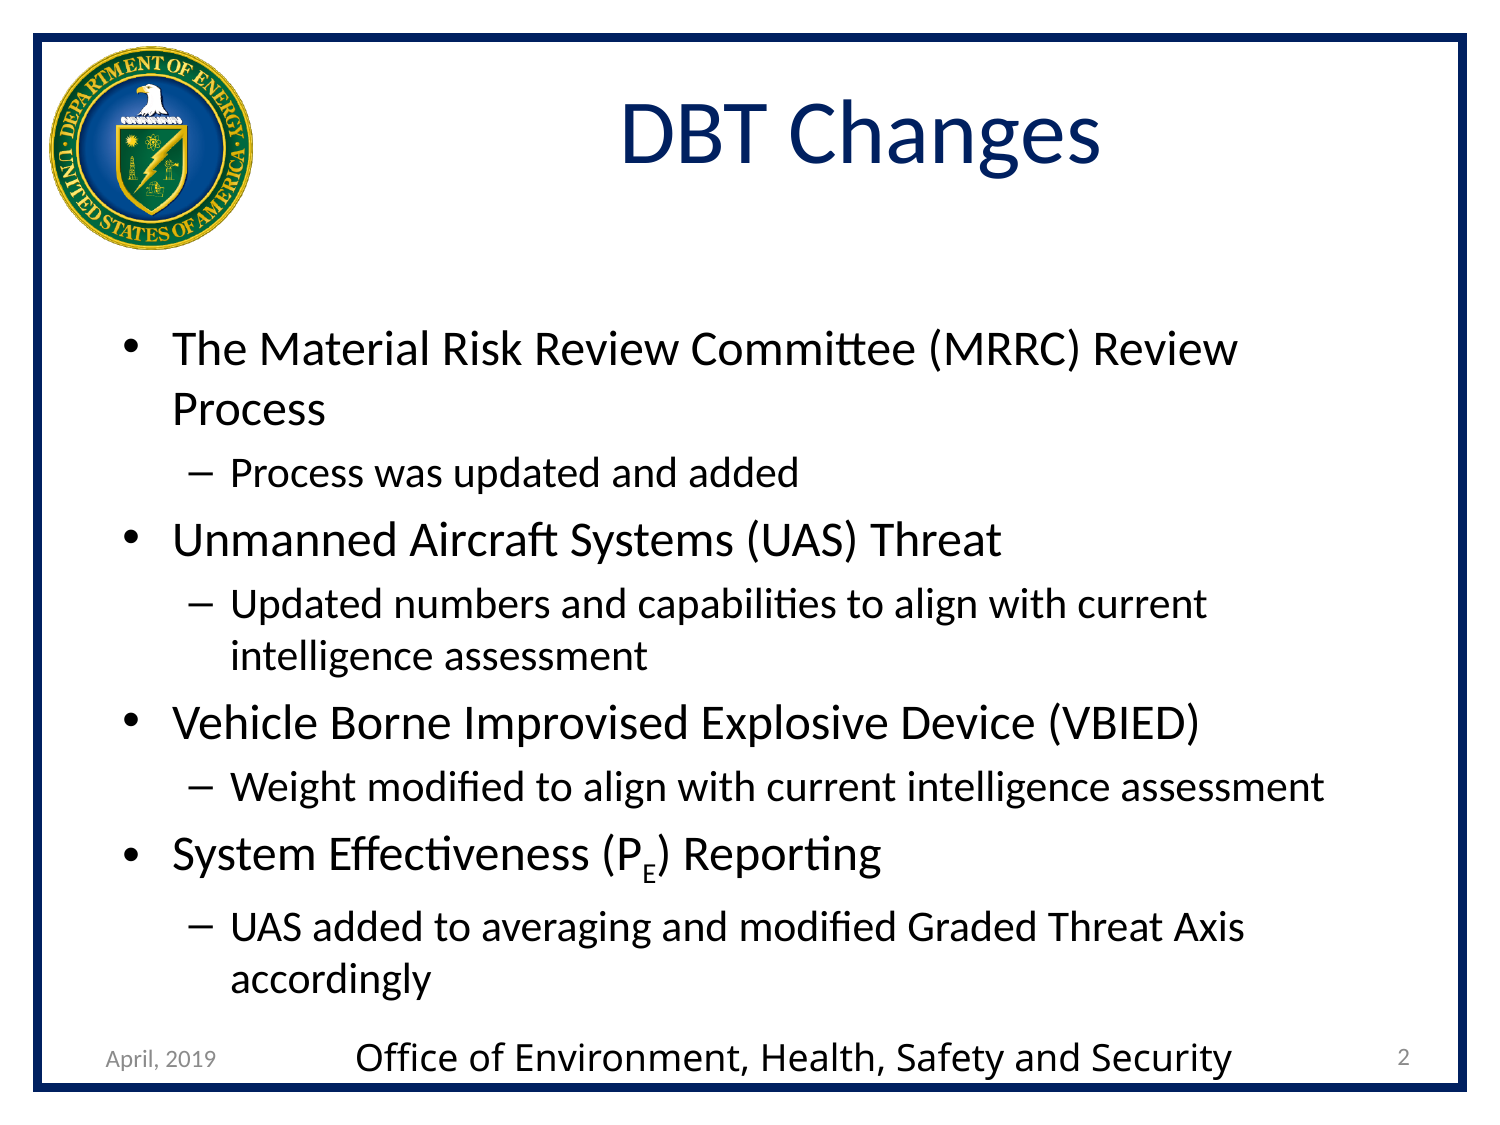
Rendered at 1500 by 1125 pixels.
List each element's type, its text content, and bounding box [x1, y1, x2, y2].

picture [49, 46, 253, 250]
slide_number 2 [1267, 1025, 1425, 1086]
title DBT Changes [287, 90, 1435, 199]
list The Material Risk Review Committee (MRRC) Review Process Process was updated and added Unmanned Aircraft Systems (UAS) Threat Updated numbers and capabilities to align with current intelligence assessment Vehicle Borne Improvised Explosive Device (VBIED) Weight modified to align with current intelligence assessment System Effectiveness (PE) Reporting UAS added to averaging and modified Graded Threat Axis accordingly [107, 307, 1408, 1026]
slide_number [90, 1027, 325, 1088]
